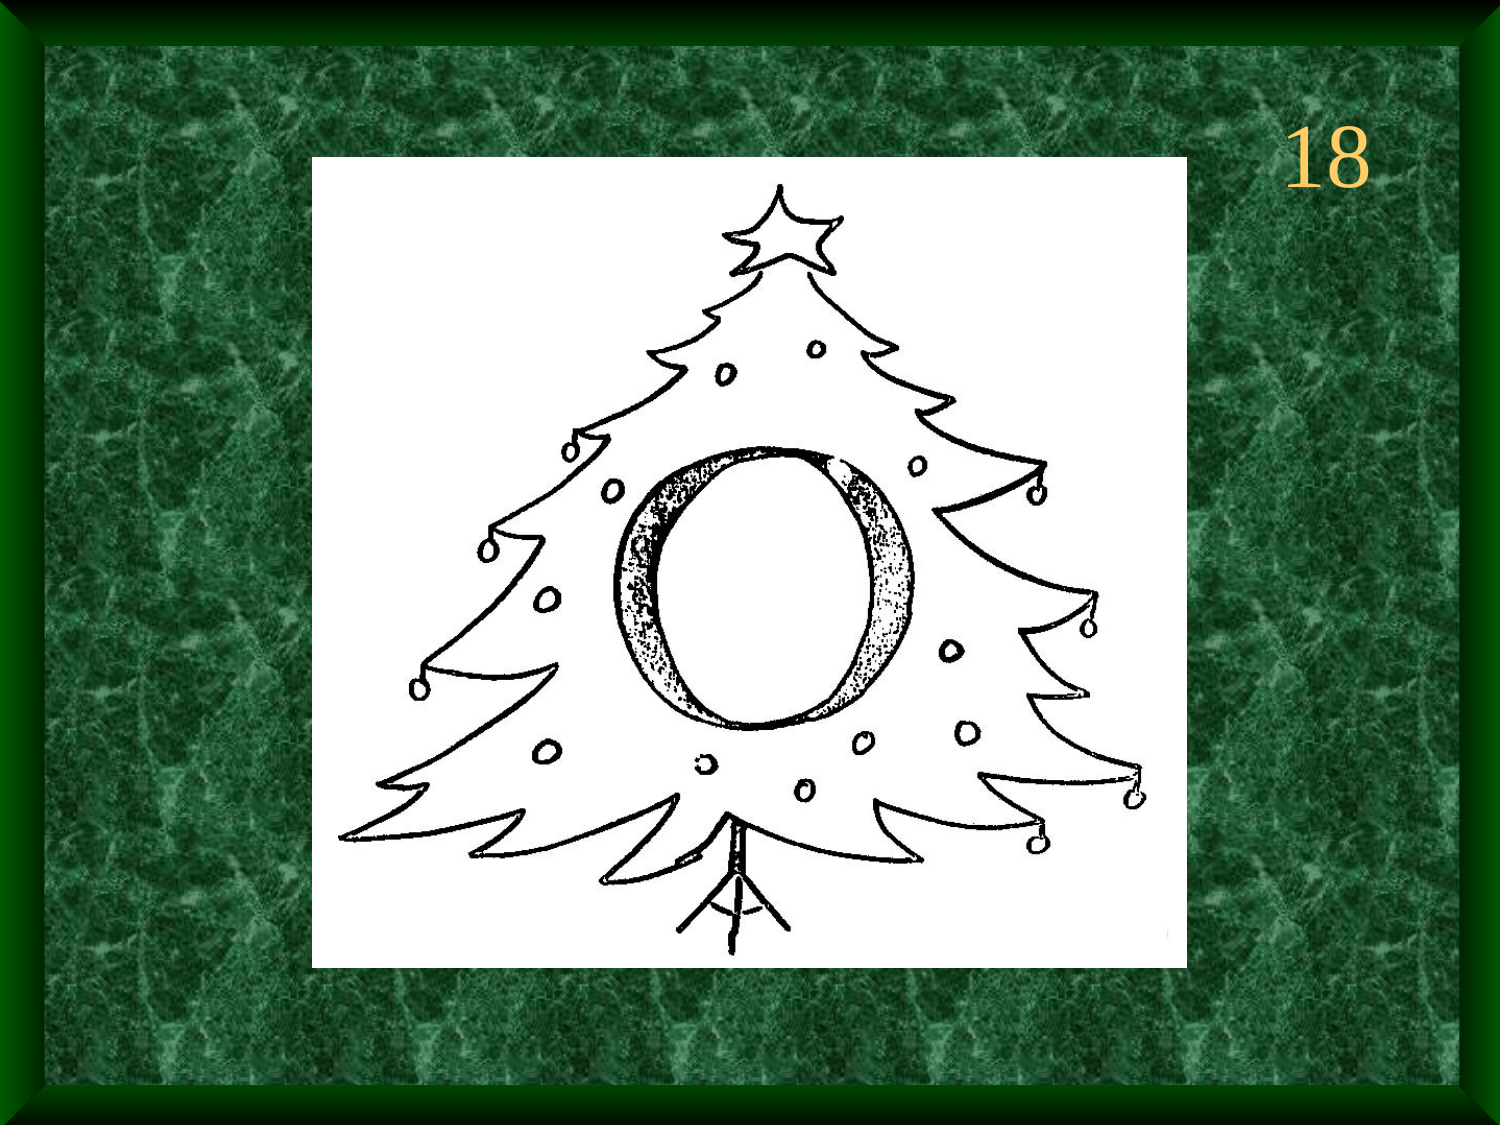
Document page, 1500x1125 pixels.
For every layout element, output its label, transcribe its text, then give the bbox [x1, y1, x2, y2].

picture [44, 46, 1460, 1085]
title 18 [112, 57, 1388, 246]
